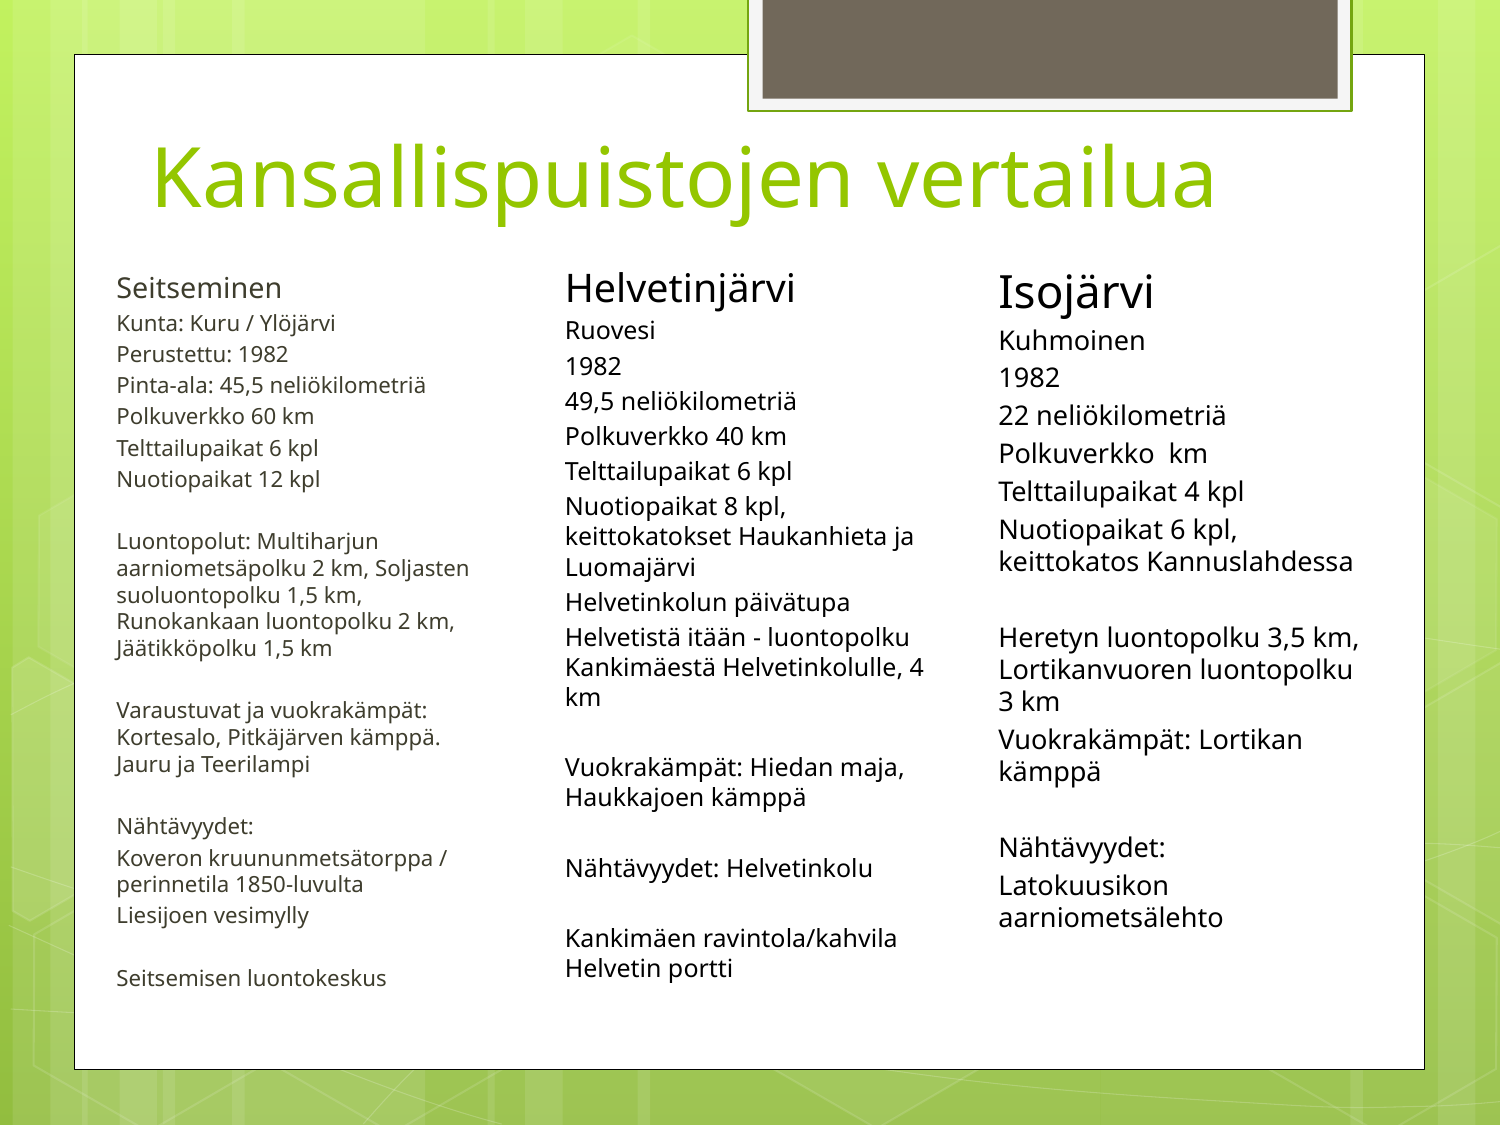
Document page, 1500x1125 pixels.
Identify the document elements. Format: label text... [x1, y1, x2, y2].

text_box Isojärvi Kuhmoinen 1982 22 neliökilometriä Polkuverkko km Telttailupaikat 4 kpl Nuotiopaikat 6 kpl, keittokatos Kannuslahdessa Heretyn luontopolku 3,5 km, Lortikanvuoren luontopolku 3 km Vuokrakämpät: Lortikan kämppä Nähtävyydet: Latokuusikon aarniometsälehto [953, 255, 1381, 998]
title Kansallispuistojen vertailua [135, 90, 1289, 232]
list Seitseminen Kunta: Kuru / Ylöjärvi Perustettu: 1982 Pinta-ala: 45,5 neliökilometriä Polkuverkko 60 km Telttailupaikat 6 kpl Nuotiopaikat 12 kpl Luontopolut: Multiharjun aarniometsäpolku 2 km, Soljasten suoluontopolku 1,5 km, Runokankaan luontopolku 2 km, Jäätikköpolku 1,5 km Varaustuvat ja vuokrakämpät: Kortesalo, Pitkäjärven kämppä. Jauru ja Teerilampi Nähtävyydet: Koveron kruununmetsätorppa / perinnetila 1850-luvulta Liesijoen vesimylly Seitsemisen luontokeskus [75, 262, 502, 1005]
text_box Helvetinjärvi Ruovesi 1982 49,5 neliökilometriä Polkuverkko 40 km Telttailupaikat 6 kpl Nuotiopaikat 8 kpl, keittokatokset Haukanhieta ja Luomajärvi Helvetinkolun päivätupa Helvetistä itään - luontopolku Kankimäestä Helvetinkolulle, 4 km Vuokrakämpät: Hiedan maja, Haukkajoen kämppä Nähtävyydet: Helvetinkolu Kankimäen ravintola/kahvila Helvetin portti [522, 255, 950, 998]
